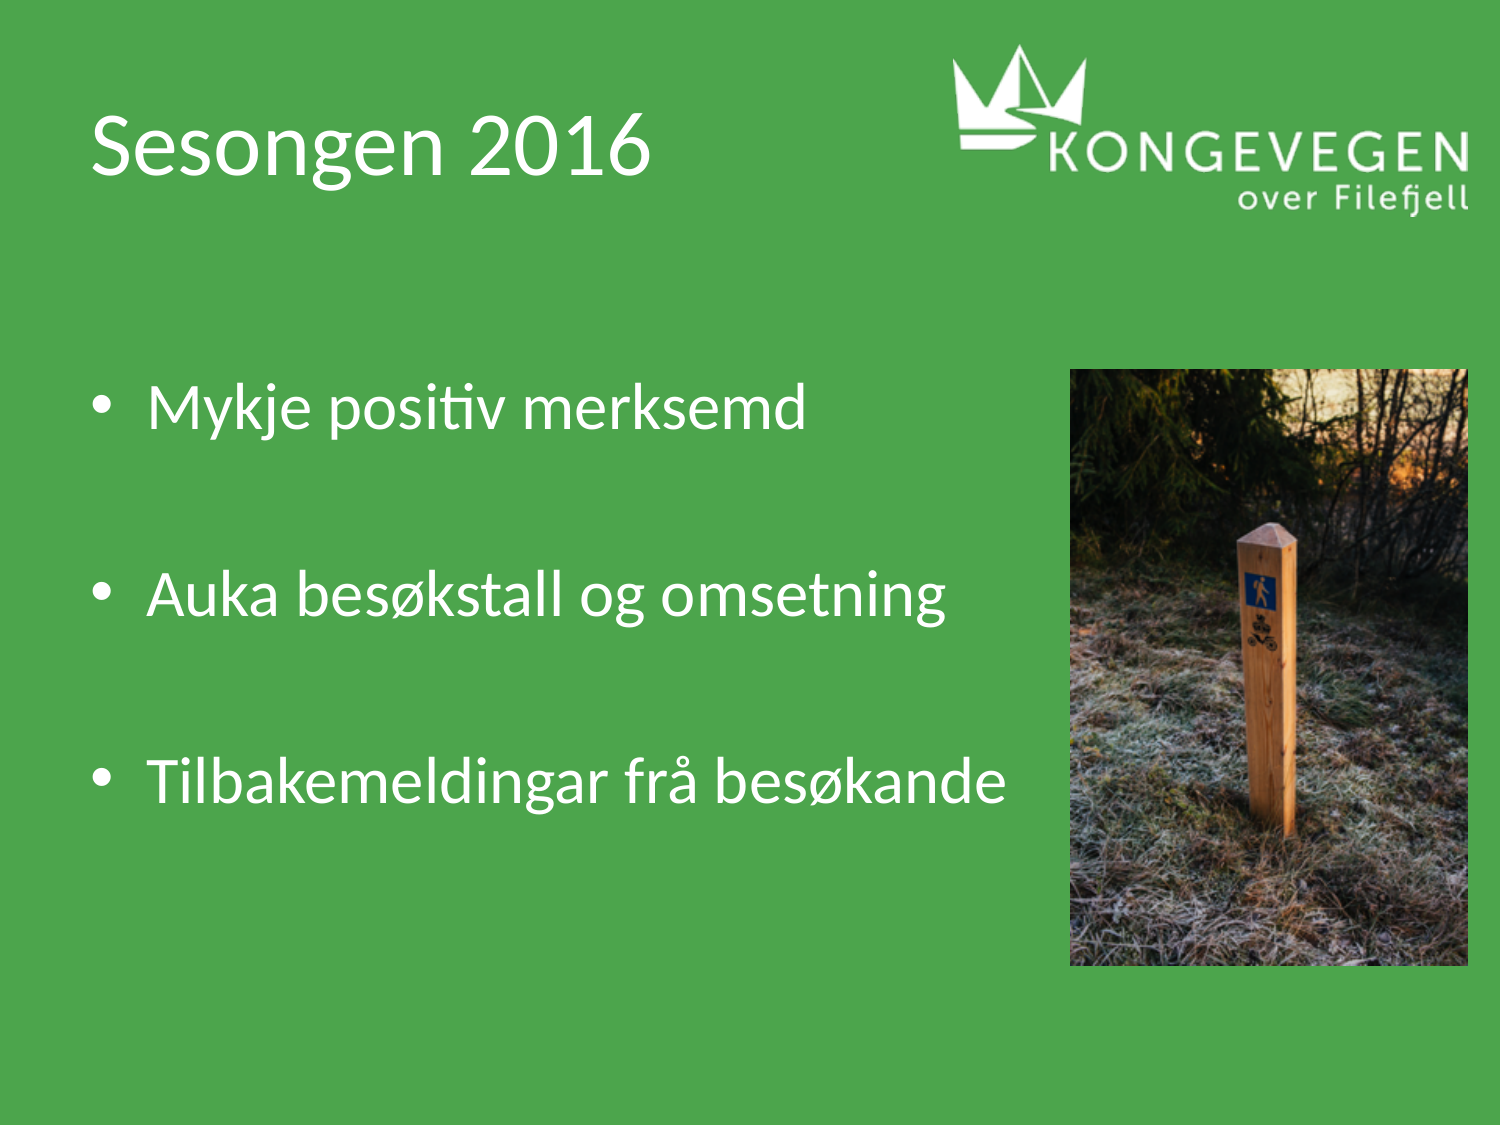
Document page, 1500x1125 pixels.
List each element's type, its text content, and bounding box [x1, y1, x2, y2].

title Sesongen 2016 [75, 45, 1425, 233]
list Mykje positiv merksemd Auka besøkstall og omsetning Tilbakemeldingar frå besøkande [75, 262, 1425, 1005]
picture [952, 44, 1468, 217]
picture [1069, 369, 1468, 966]
